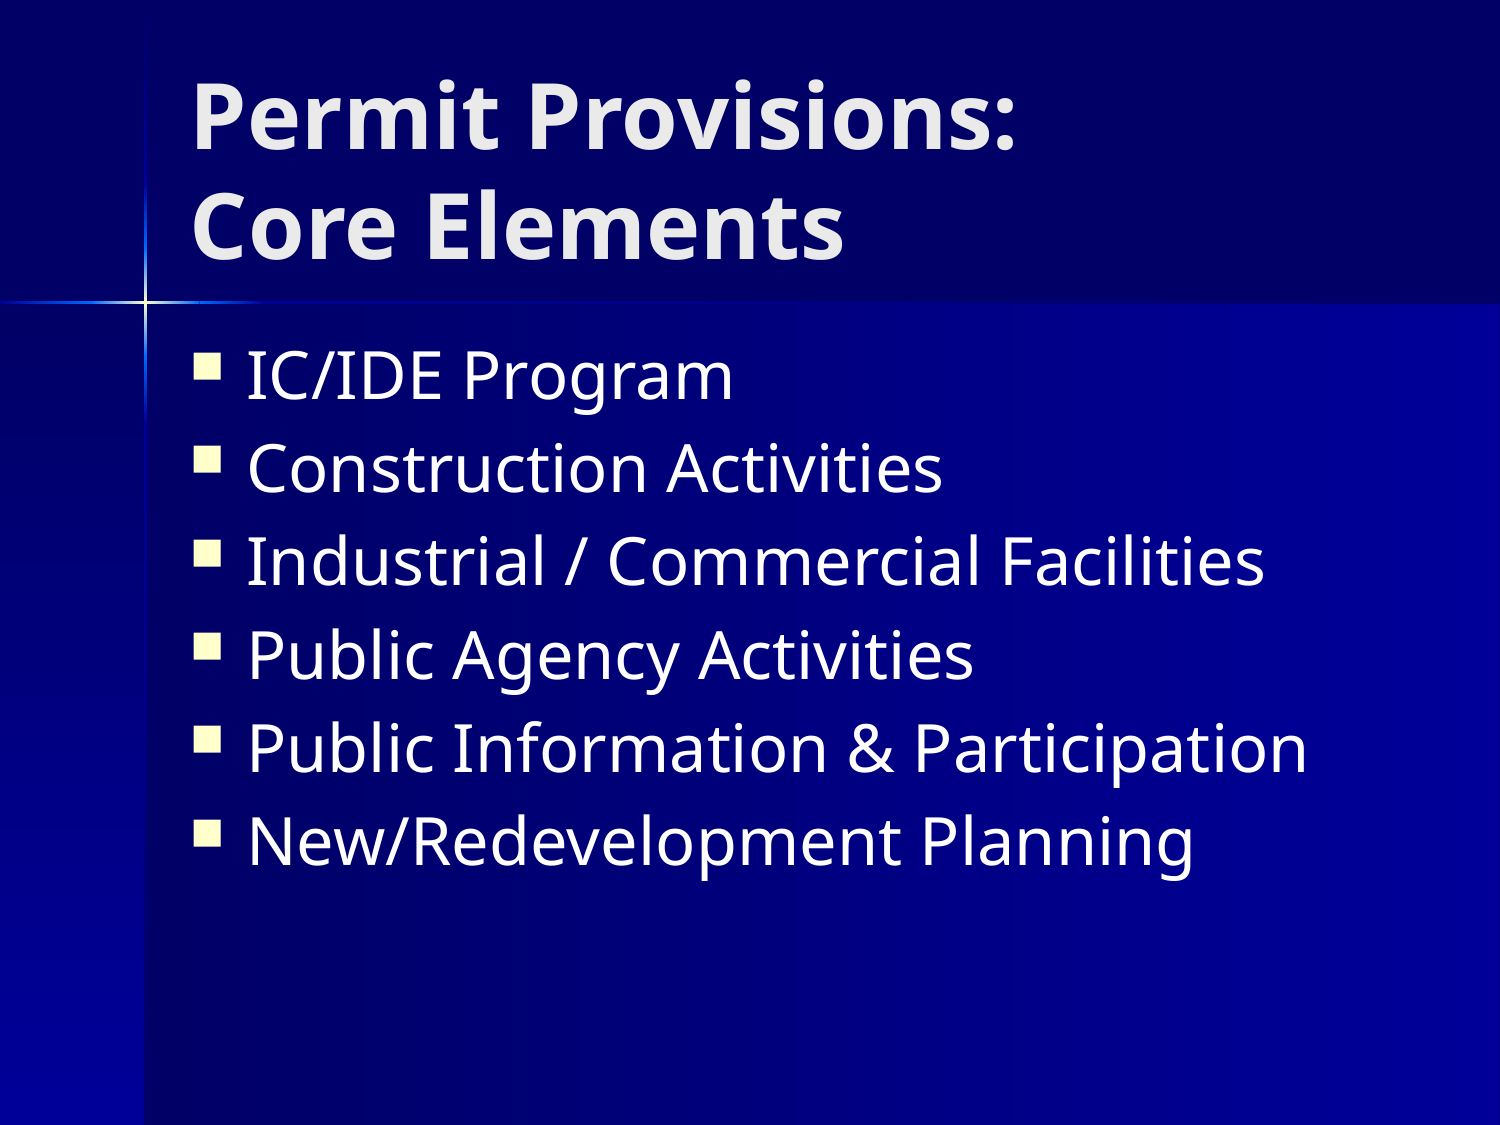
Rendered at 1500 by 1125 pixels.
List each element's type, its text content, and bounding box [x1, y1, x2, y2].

list IC/IDE Program Construction Activities Industrial / Commercial Facilities Public Agency Activities Public Information & Participation New/Redevelopment Planning [174, 324, 1413, 1001]
title Permit Provisions: Core Elements [174, 49, 1413, 286]
